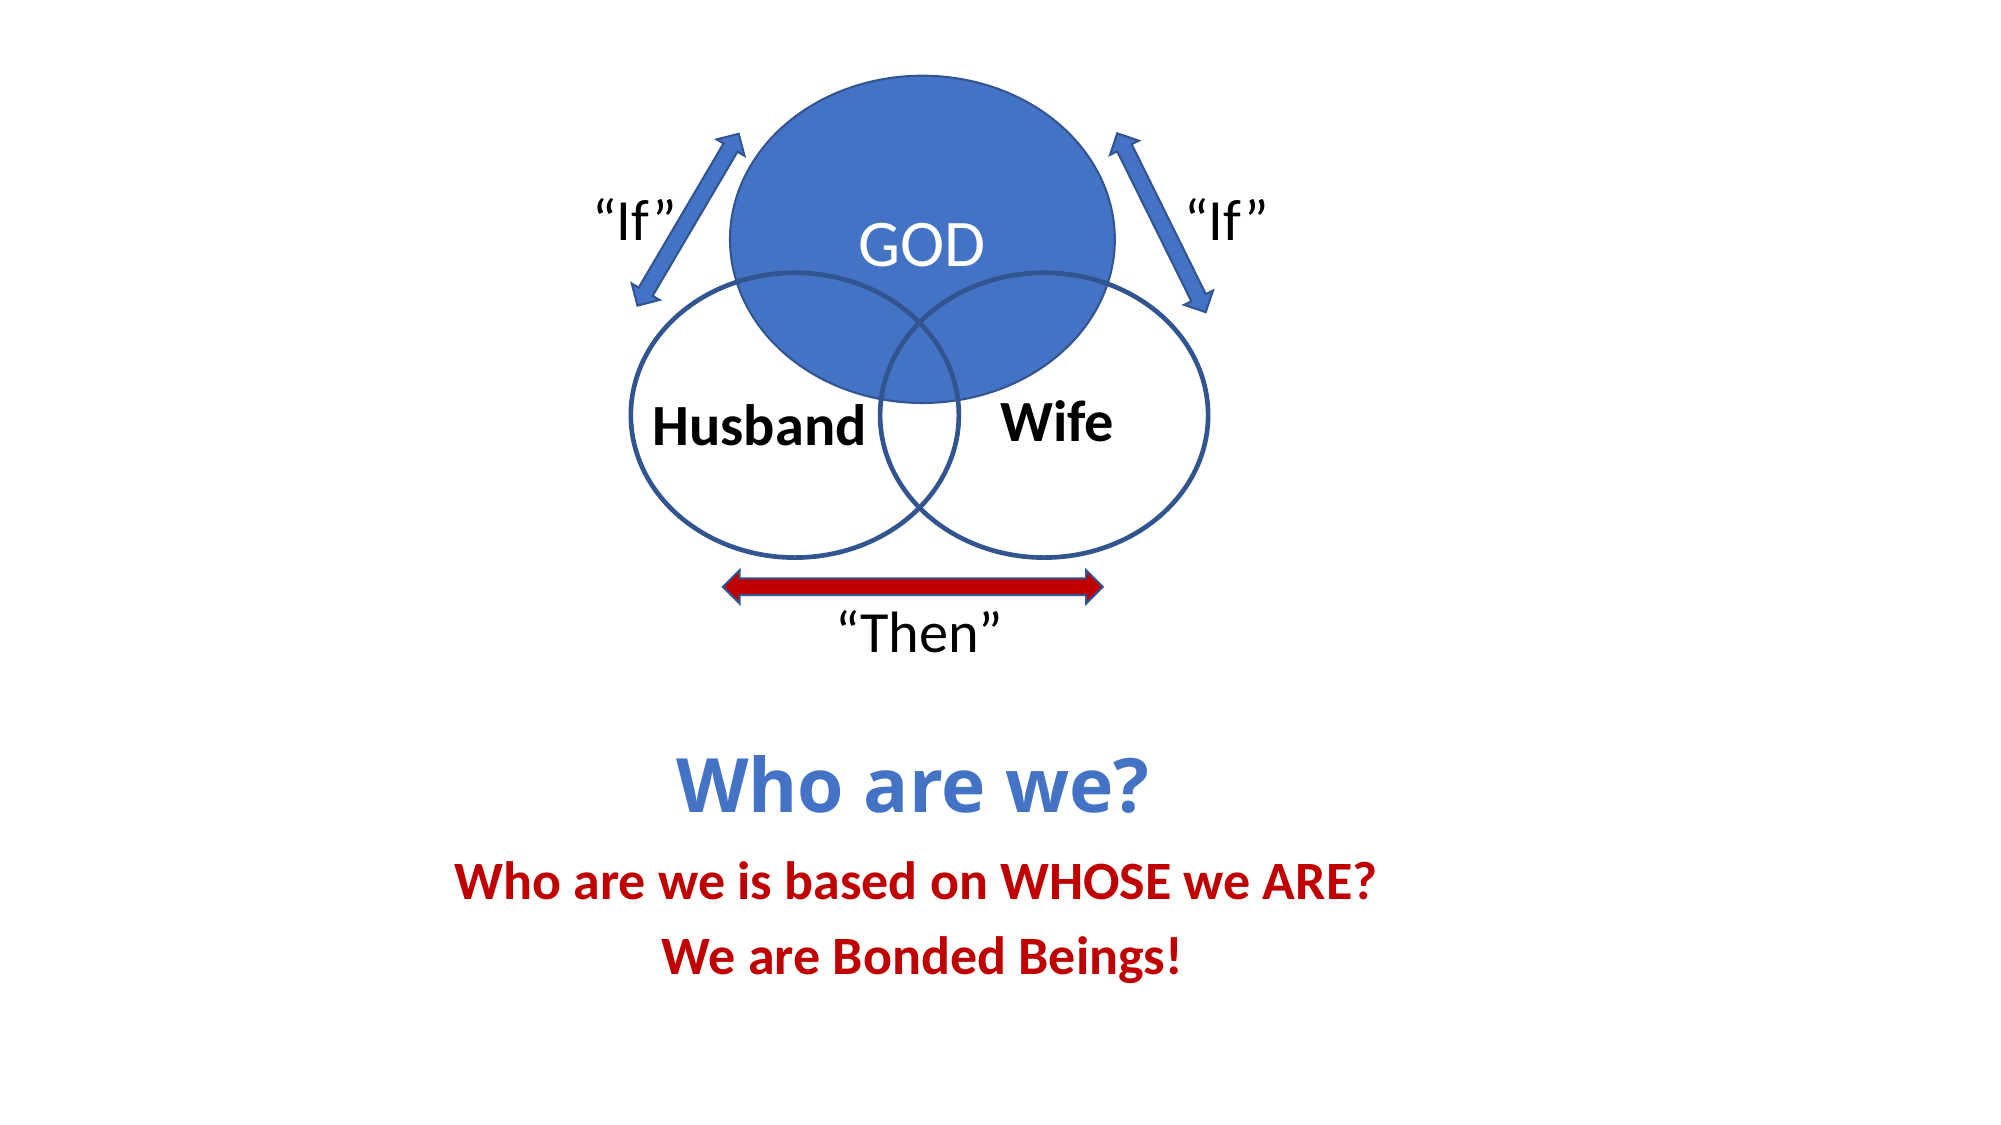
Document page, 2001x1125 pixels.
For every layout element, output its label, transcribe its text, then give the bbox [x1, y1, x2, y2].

title Who are we? [289, 728, 1537, 837]
subtitle Who are we is based on WHOSE we ARE? We are Bonded Beings! [172, 845, 1673, 1117]
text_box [577, 75, 1285, 673]
